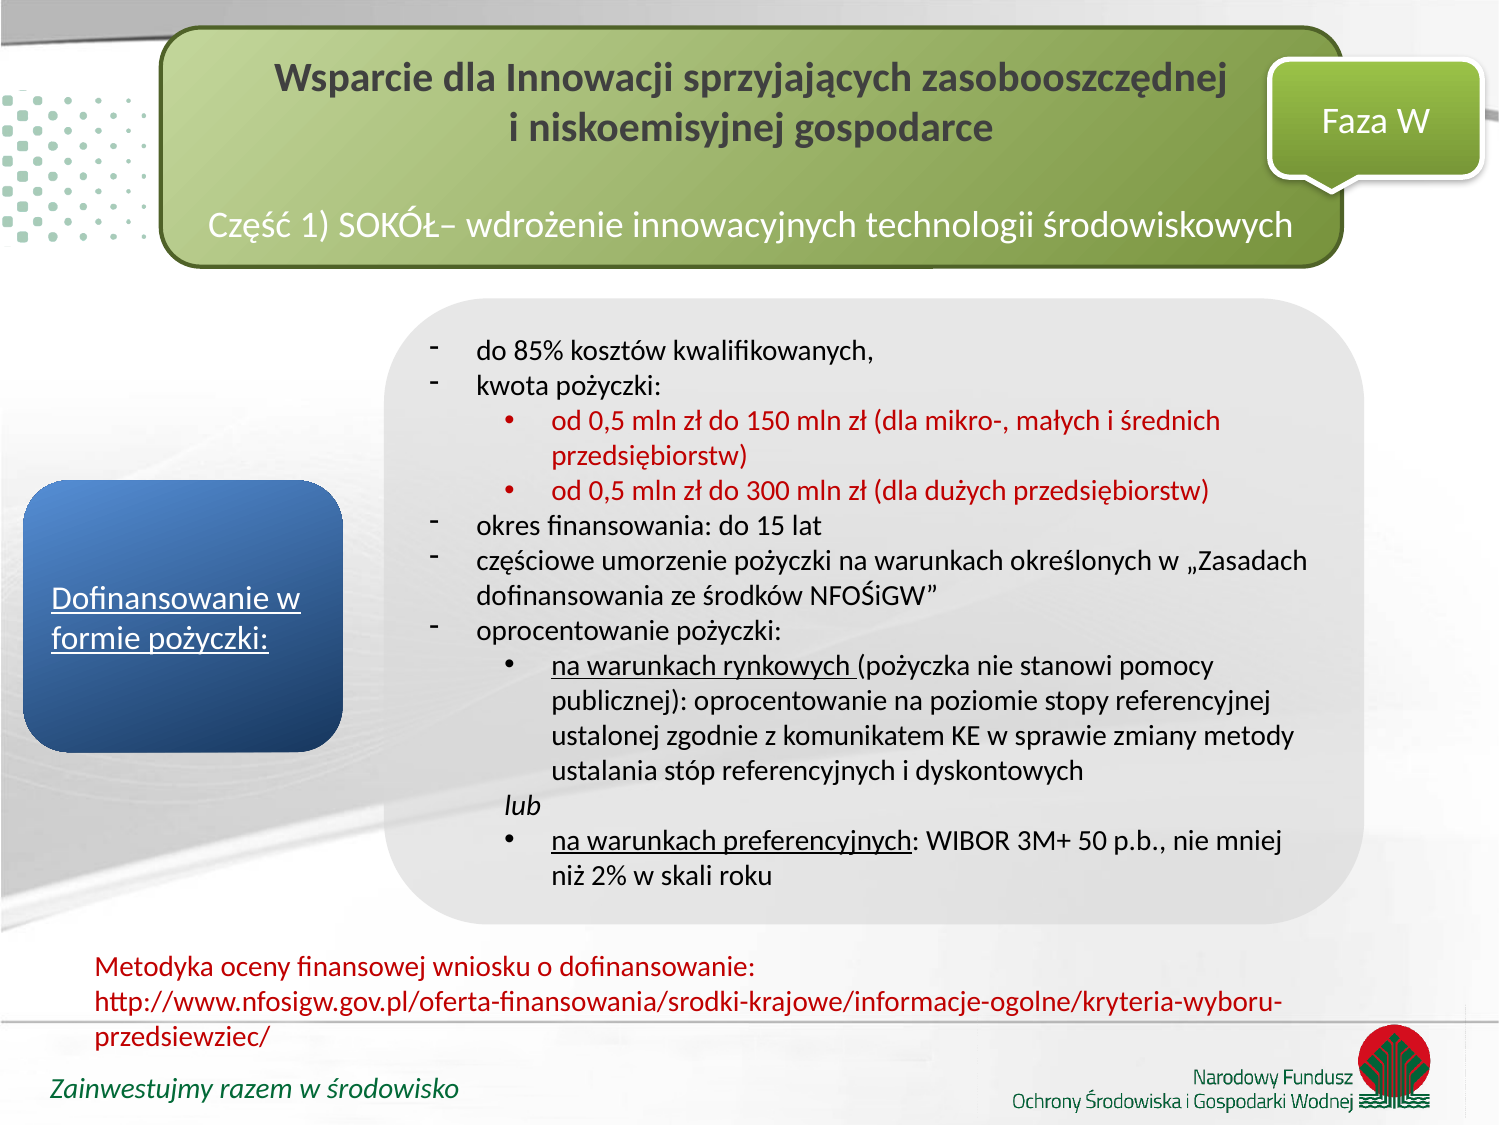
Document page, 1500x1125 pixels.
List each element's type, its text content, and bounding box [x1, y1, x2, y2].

picture [0, 0, 1499, 1125]
text_box do 85% kosztów kwalifikowanych, kwota pożyczki: od 0,5 mln zł do 150 mln zł (dla mikro-, małych i średnich przedsiębiorstw) od 0,5 mln zł do 300 mln zł (dla dużych przedsiębiorstw) okres finansowania: do 15 lat częściowe umorzenie pożyczki na warunkach określonych w „Zasadach dofinansowania ze środków NFOŚiGW” oprocentowanie pożyczki: na warunkach rynkowych (pożyczka nie stanowi pomocy publicznej): oprocentowanie na poziomie stopy referencyjnej ustalonej zgodnie z komunikatem KE w sprawie zmiany metody ustalania stóp referencyjnych i dyskontowych lub na warunkach preferencyjnych: WIBOR 3M+ 50 p.b., nie mniej niż 2% w skali roku [381, 296, 1367, 927]
text_box Metodyka oceny finansowej wniosku o dofinansowanie: http://www.nfosigw.gov.pl/oferta-finansowania/srodki-krajowe/informacje-ogolne/kryteria-wyboru-przedsiewziec/ [79, 940, 1424, 1060]
text_box Wsparcie dla Innowacji sprzyjających zasobooszczędnej i niskoemisyjnej gospodarce Część 1) SOKÓŁ– wdrożenie innowacyjnych technologii środowiskowych [158, 25, 1345, 269]
text_box Dofinansowanie w formie pożyczki: [21, 478, 345, 755]
text_box Faza W [1269, 59, 1483, 192]
